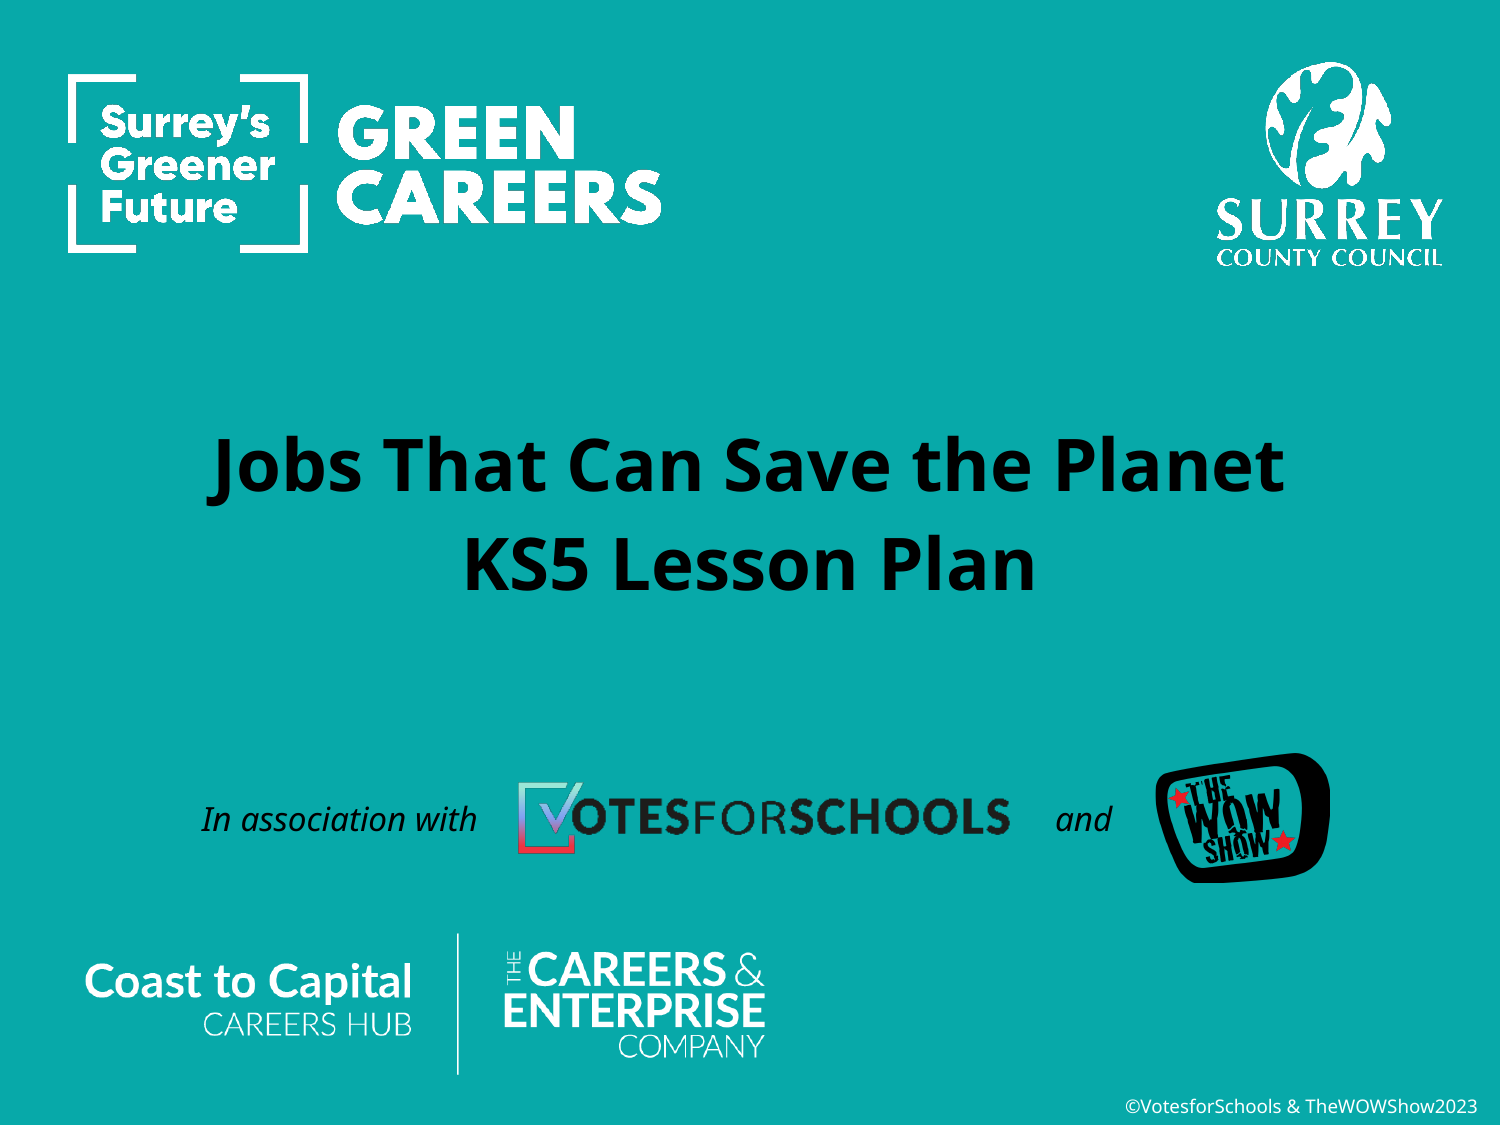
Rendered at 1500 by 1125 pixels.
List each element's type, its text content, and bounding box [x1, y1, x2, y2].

subtitle Jobs That Can Save the Planet KS5 Lesson Plan [187, 421, 1313, 626]
picture [1216, 62, 1443, 266]
picture [2, 818, 885, 1125]
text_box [169, 753, 1330, 884]
text_box ©VotesforSchools & TheWOWShow2023 [1044, 1075, 1493, 1125]
picture [57, 62, 678, 266]
